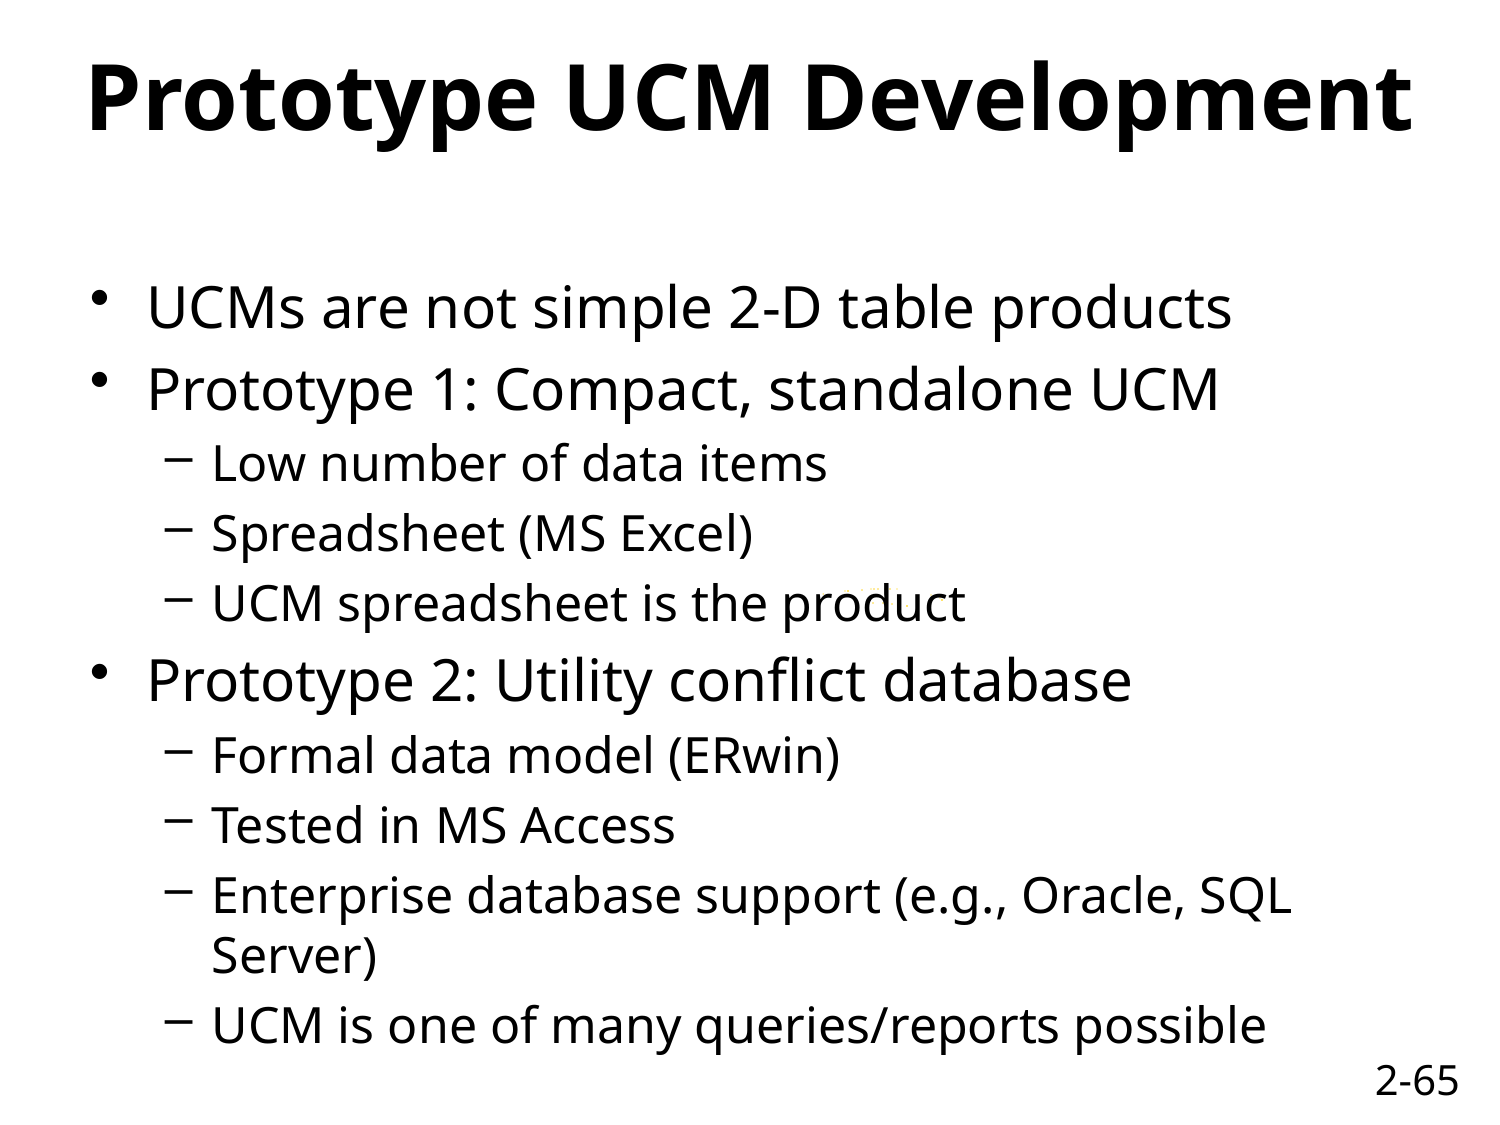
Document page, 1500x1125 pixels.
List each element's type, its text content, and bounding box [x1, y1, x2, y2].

title Prototype UCM Development [0, 0, 1500, 188]
list UCMs are not simple 2-D table products Prototype 1: Compact, standalone UCM Low number of data items Spreadsheet (MS Excel) UCM spreadsheet is the product Prototype 2: Utility conflict database Formal data model (ERwin) Tested in MS Access Enterprise database support (e.g., Oracle, SQL Server) UCM is one of many queries/reports possible [75, 262, 1425, 1005]
